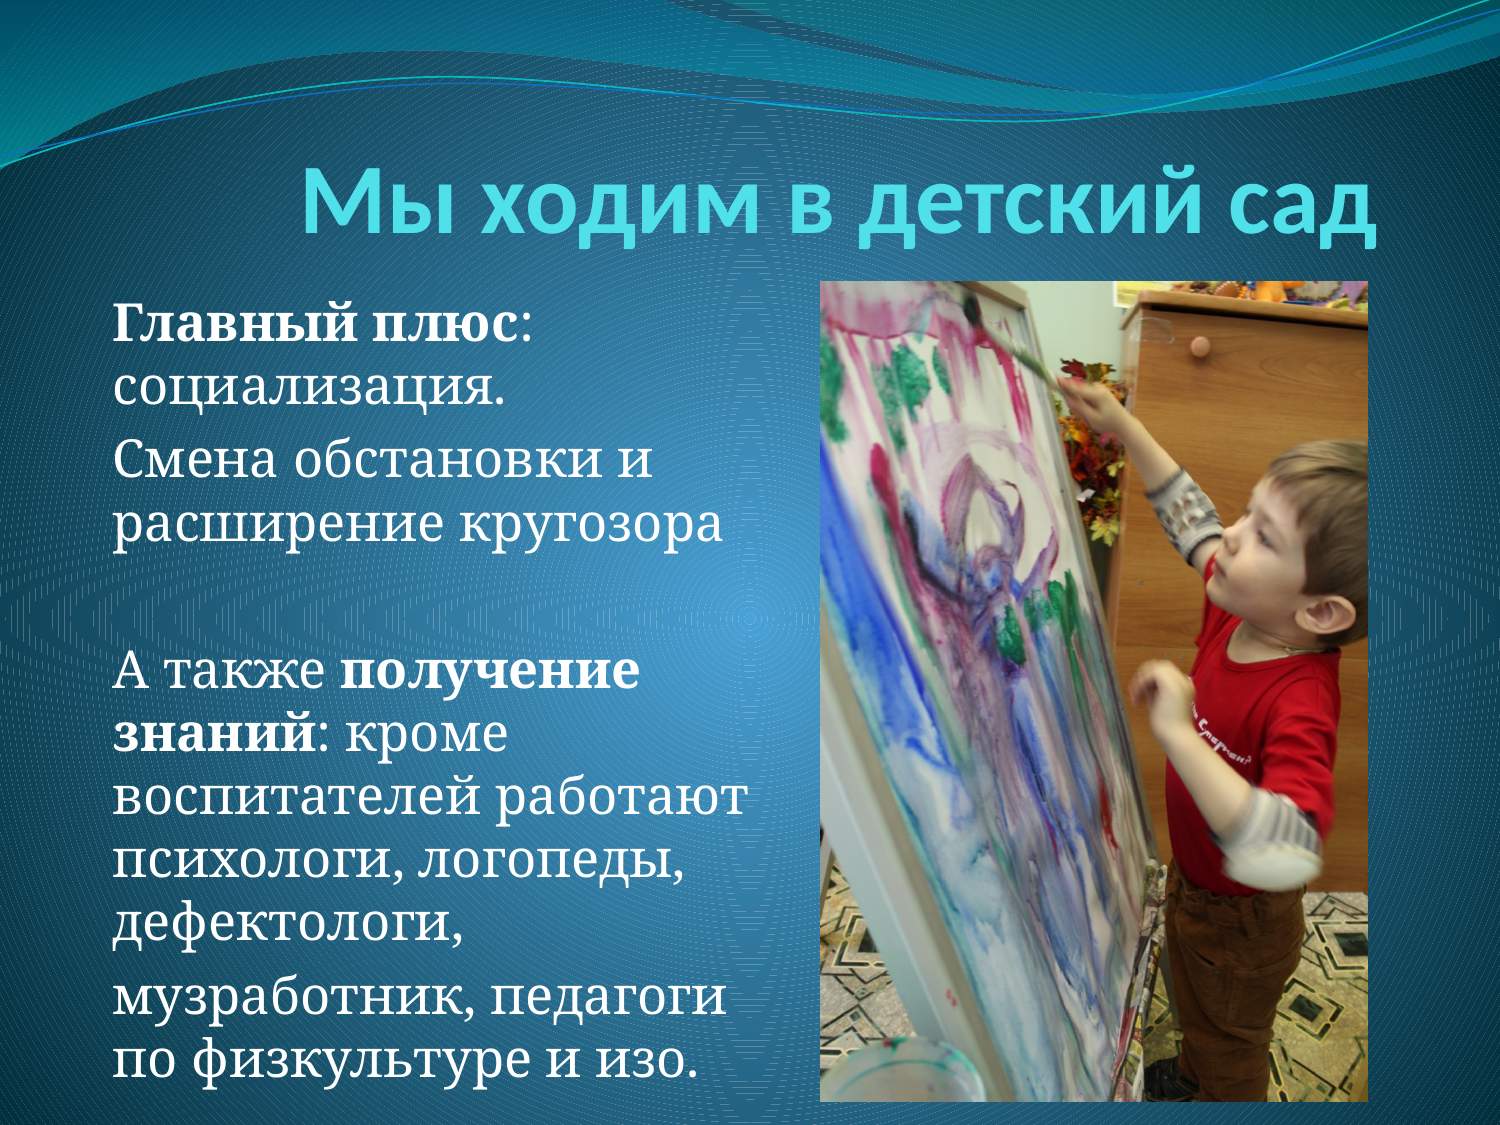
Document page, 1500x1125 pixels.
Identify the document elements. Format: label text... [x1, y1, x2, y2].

title Мы ходим в детский сад [93, 128, 1382, 254]
text_box Главный плюс: социализация. Смена обстановки и расширение кругозора А также получение знаний: кроме воспитателей работают психологи, логопеды, дефектологи, музработник, педагоги по физкультуре и изо. [112, 281, 764, 1125]
picture [820, 280, 1368, 1102]
